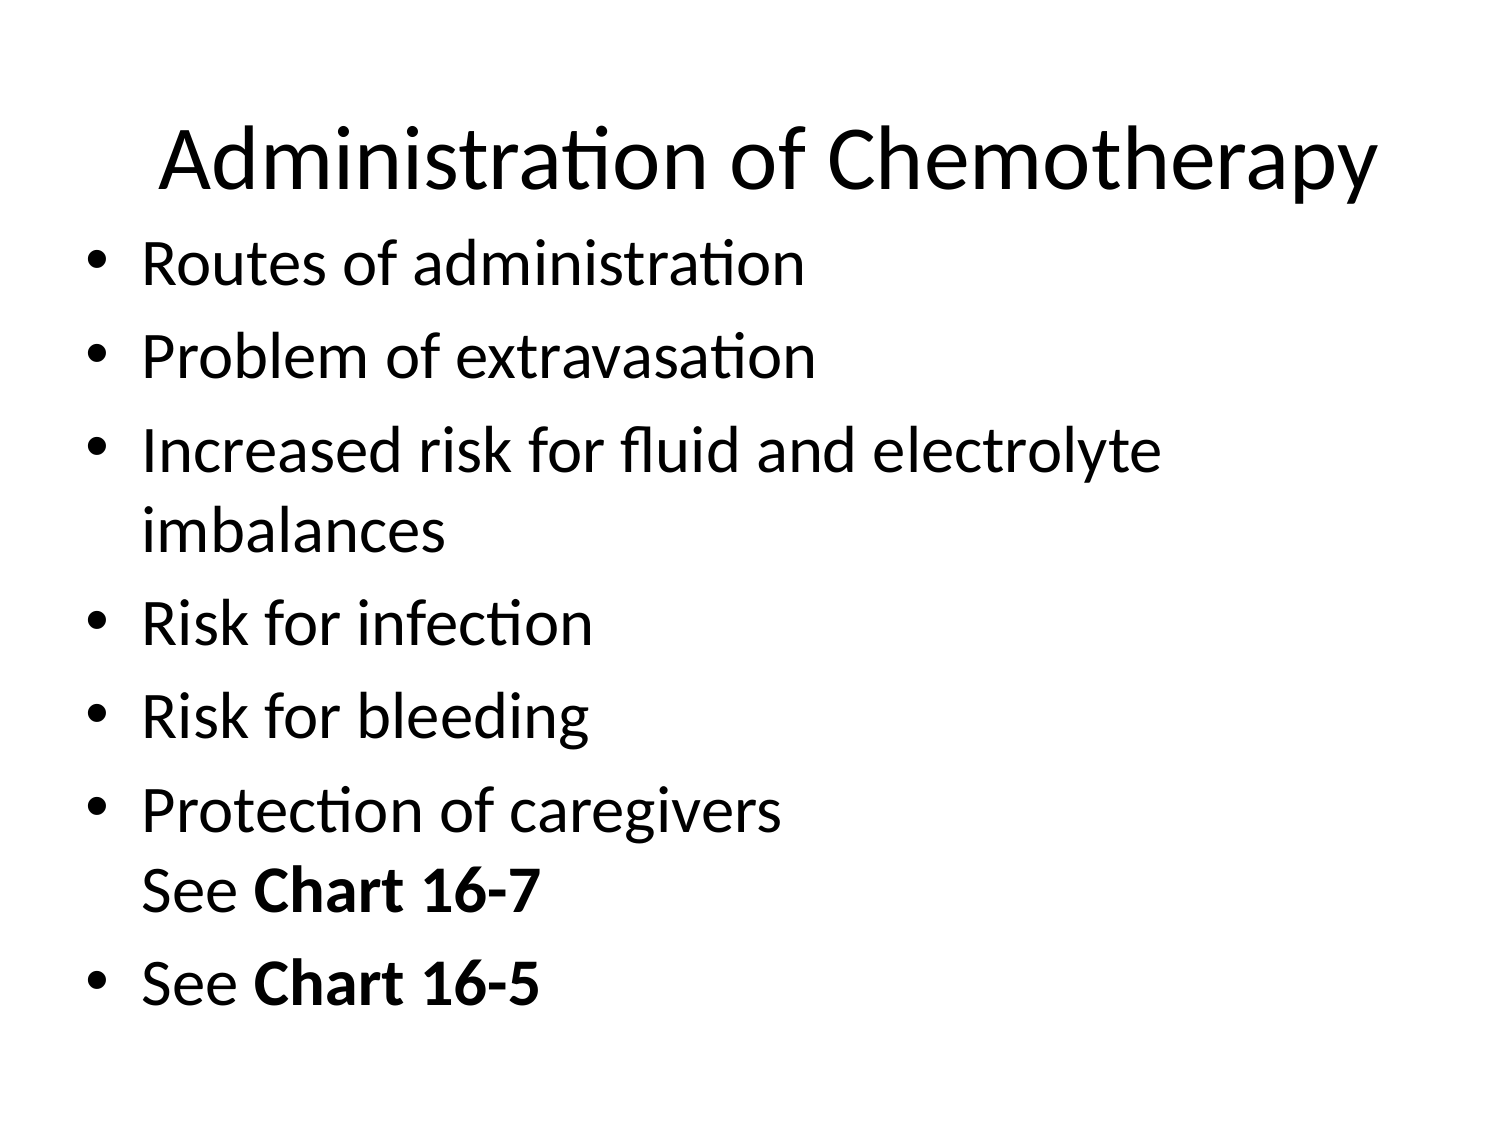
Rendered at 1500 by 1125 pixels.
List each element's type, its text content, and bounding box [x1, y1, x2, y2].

title Administration of Chemotherapy [70, 46, 1469, 258]
list Routes of administration Problem of extravasation Increased risk for fluid and electrolyte imbalances Risk for infection Risk for bleeding Protection of caregivers See Chart 16-7 See Chart 16-5 [70, 210, 1421, 1041]
